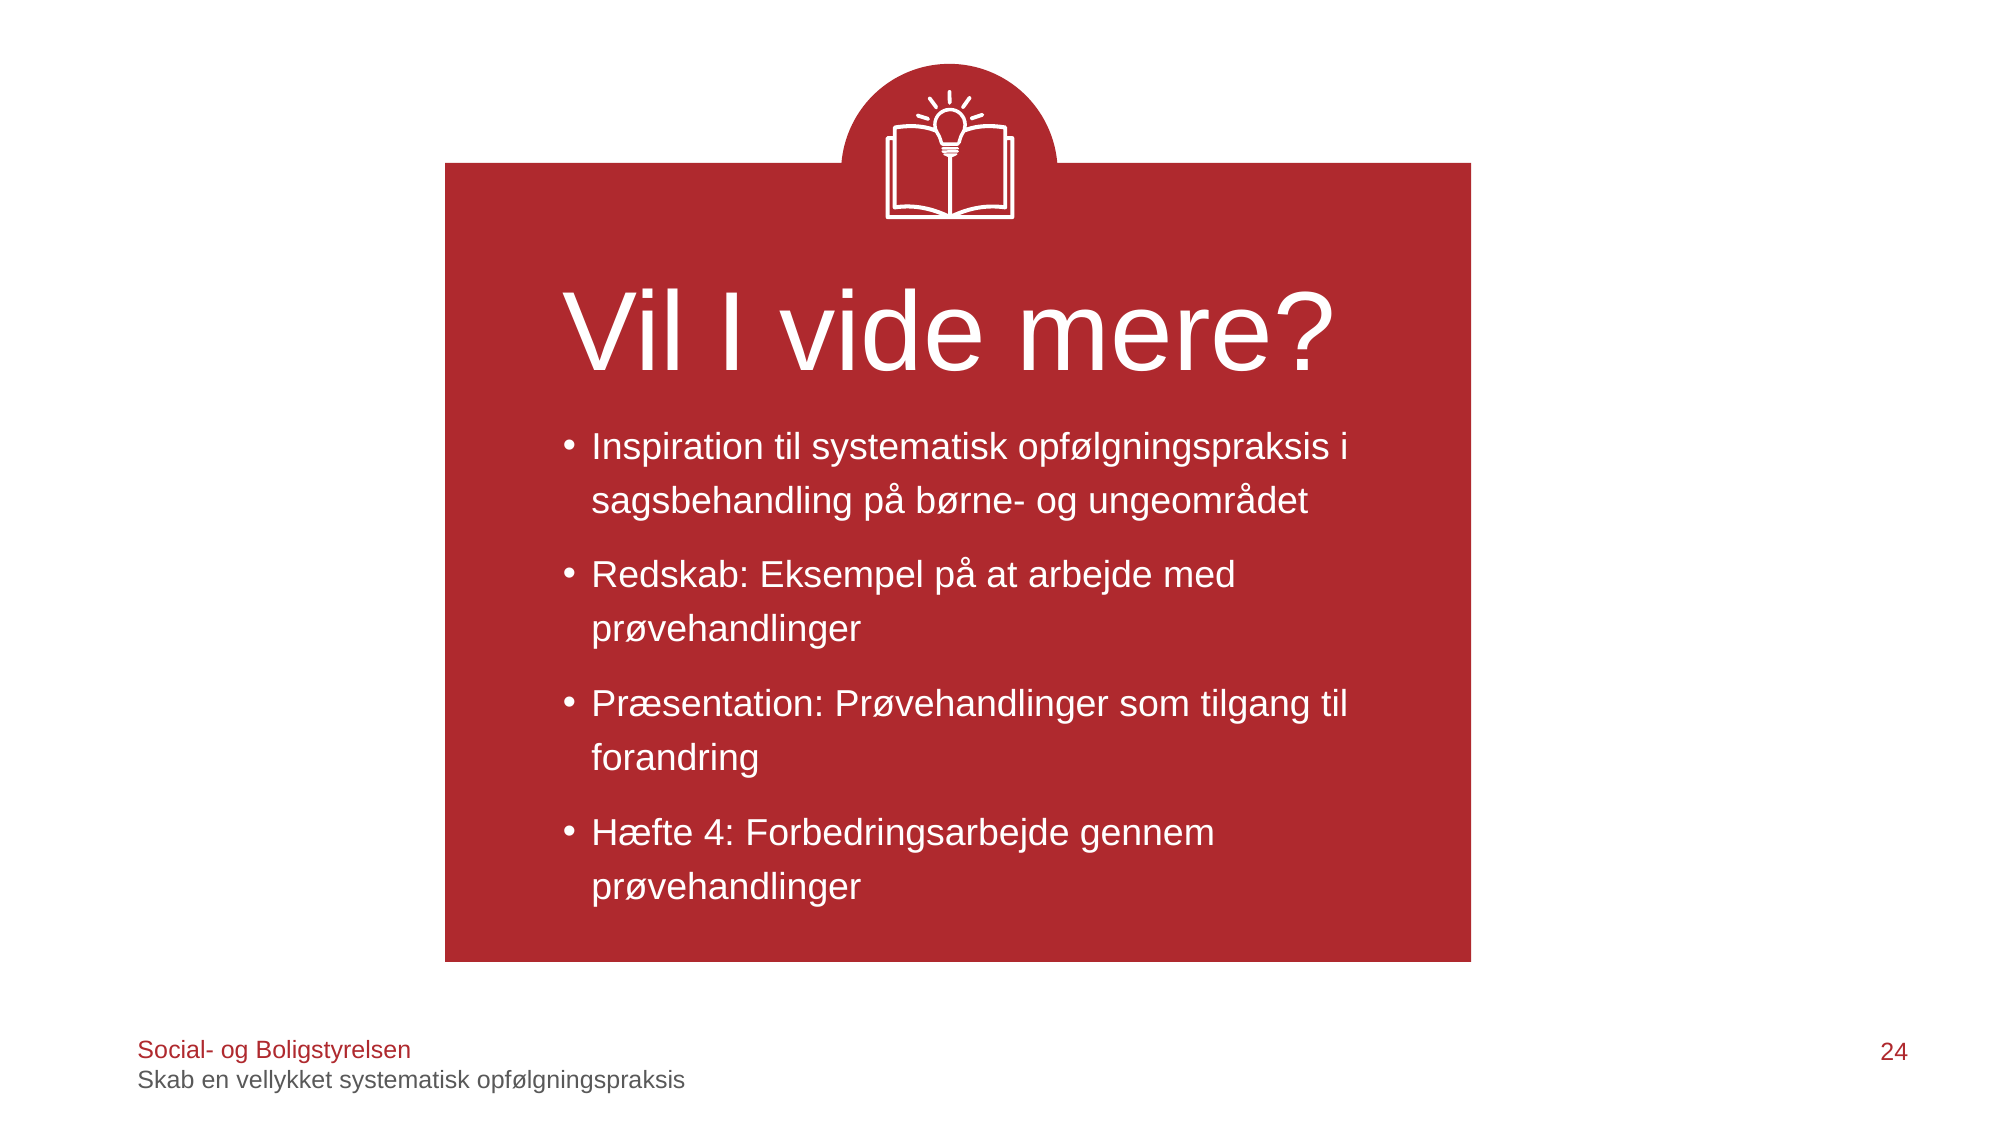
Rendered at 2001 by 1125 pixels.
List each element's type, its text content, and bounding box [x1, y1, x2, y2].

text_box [885, 90, 1015, 220]
list Vil I vide mere? [562, 273, 1441, 413]
text_box [444, 162, 1472, 963]
text_box Social- og Boligstyrelsen Skab en vellykket systematisk opfølgningspraksis [137, 1034, 792, 1124]
list Inspiration til systematisk opfølgningspraksis i sagsbehandling på børne- og ungeområdet Redskab: Eksempel på at arbejde med prøvehandlinger Præsentation: Prøvehandlinger som tilgang til forandring Hæfte 4: Forbedringsarbejde gennem prøvehandlinger [562, 413, 1409, 907]
text_box [840, 62, 1059, 273]
